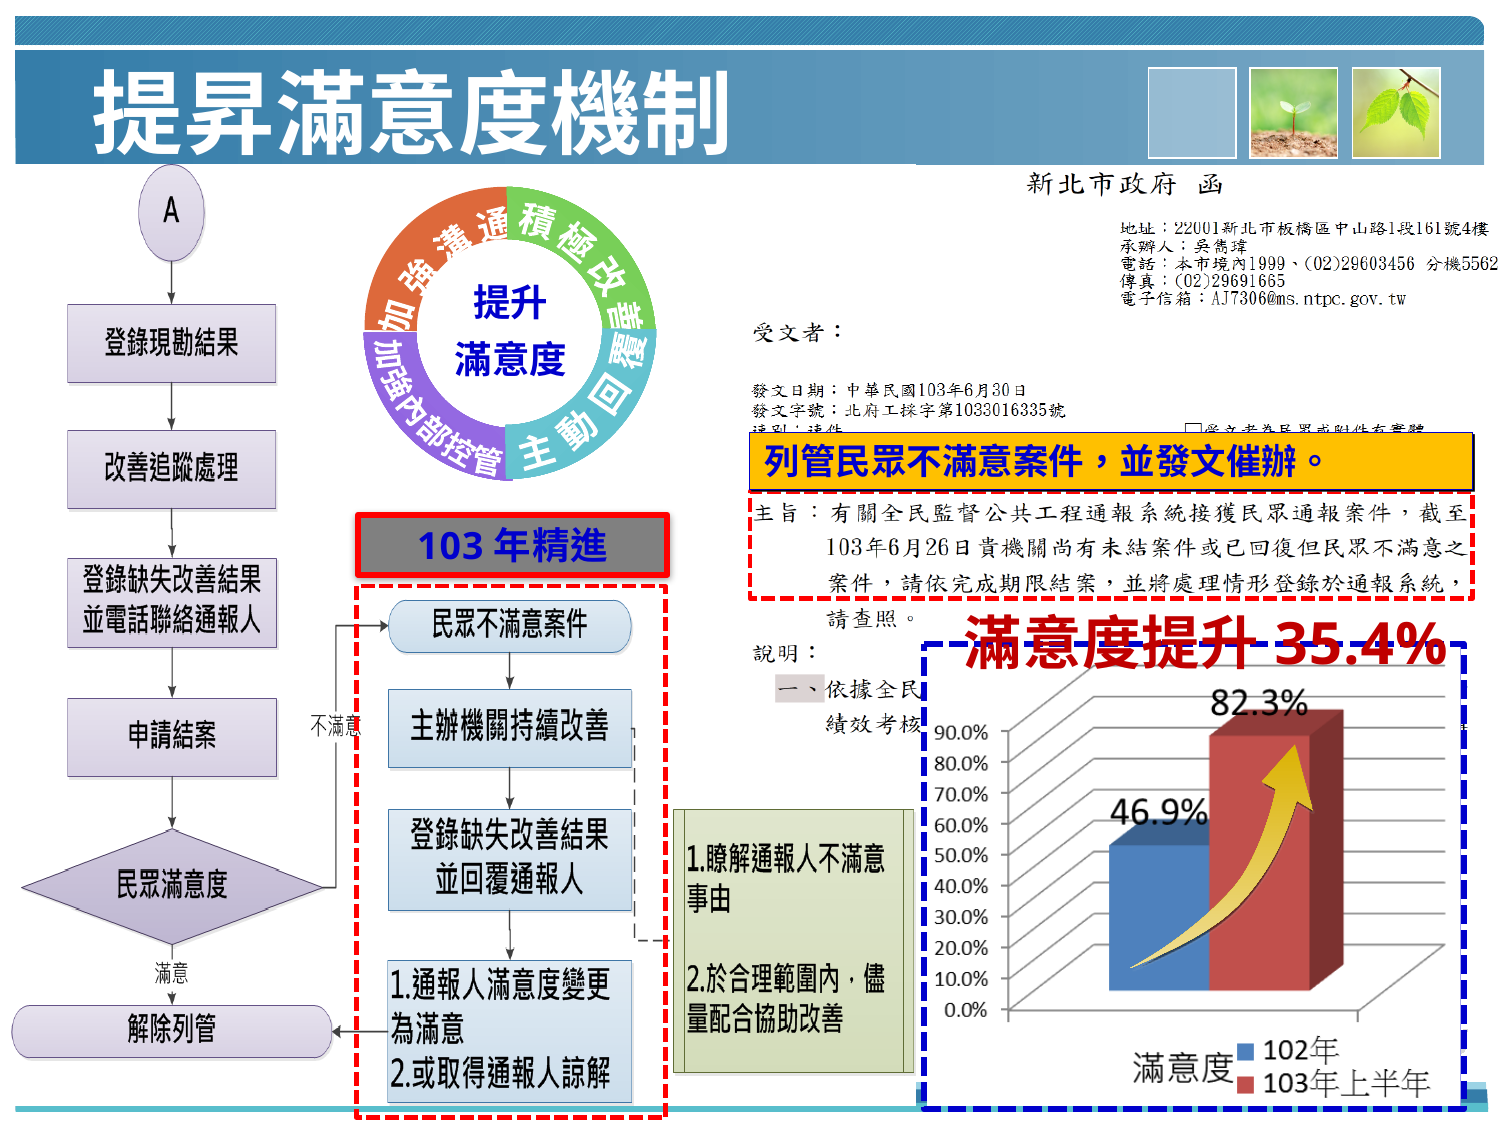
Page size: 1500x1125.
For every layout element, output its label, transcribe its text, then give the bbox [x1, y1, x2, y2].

text_box [354, 1113, 667, 1120]
picture [11, 164, 1500, 1107]
picture [1251, 69, 1337, 157]
title 提昇滿意度機制 [76, 39, 1140, 163]
picture [1353, 69, 1439, 157]
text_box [353, 175, 656, 480]
